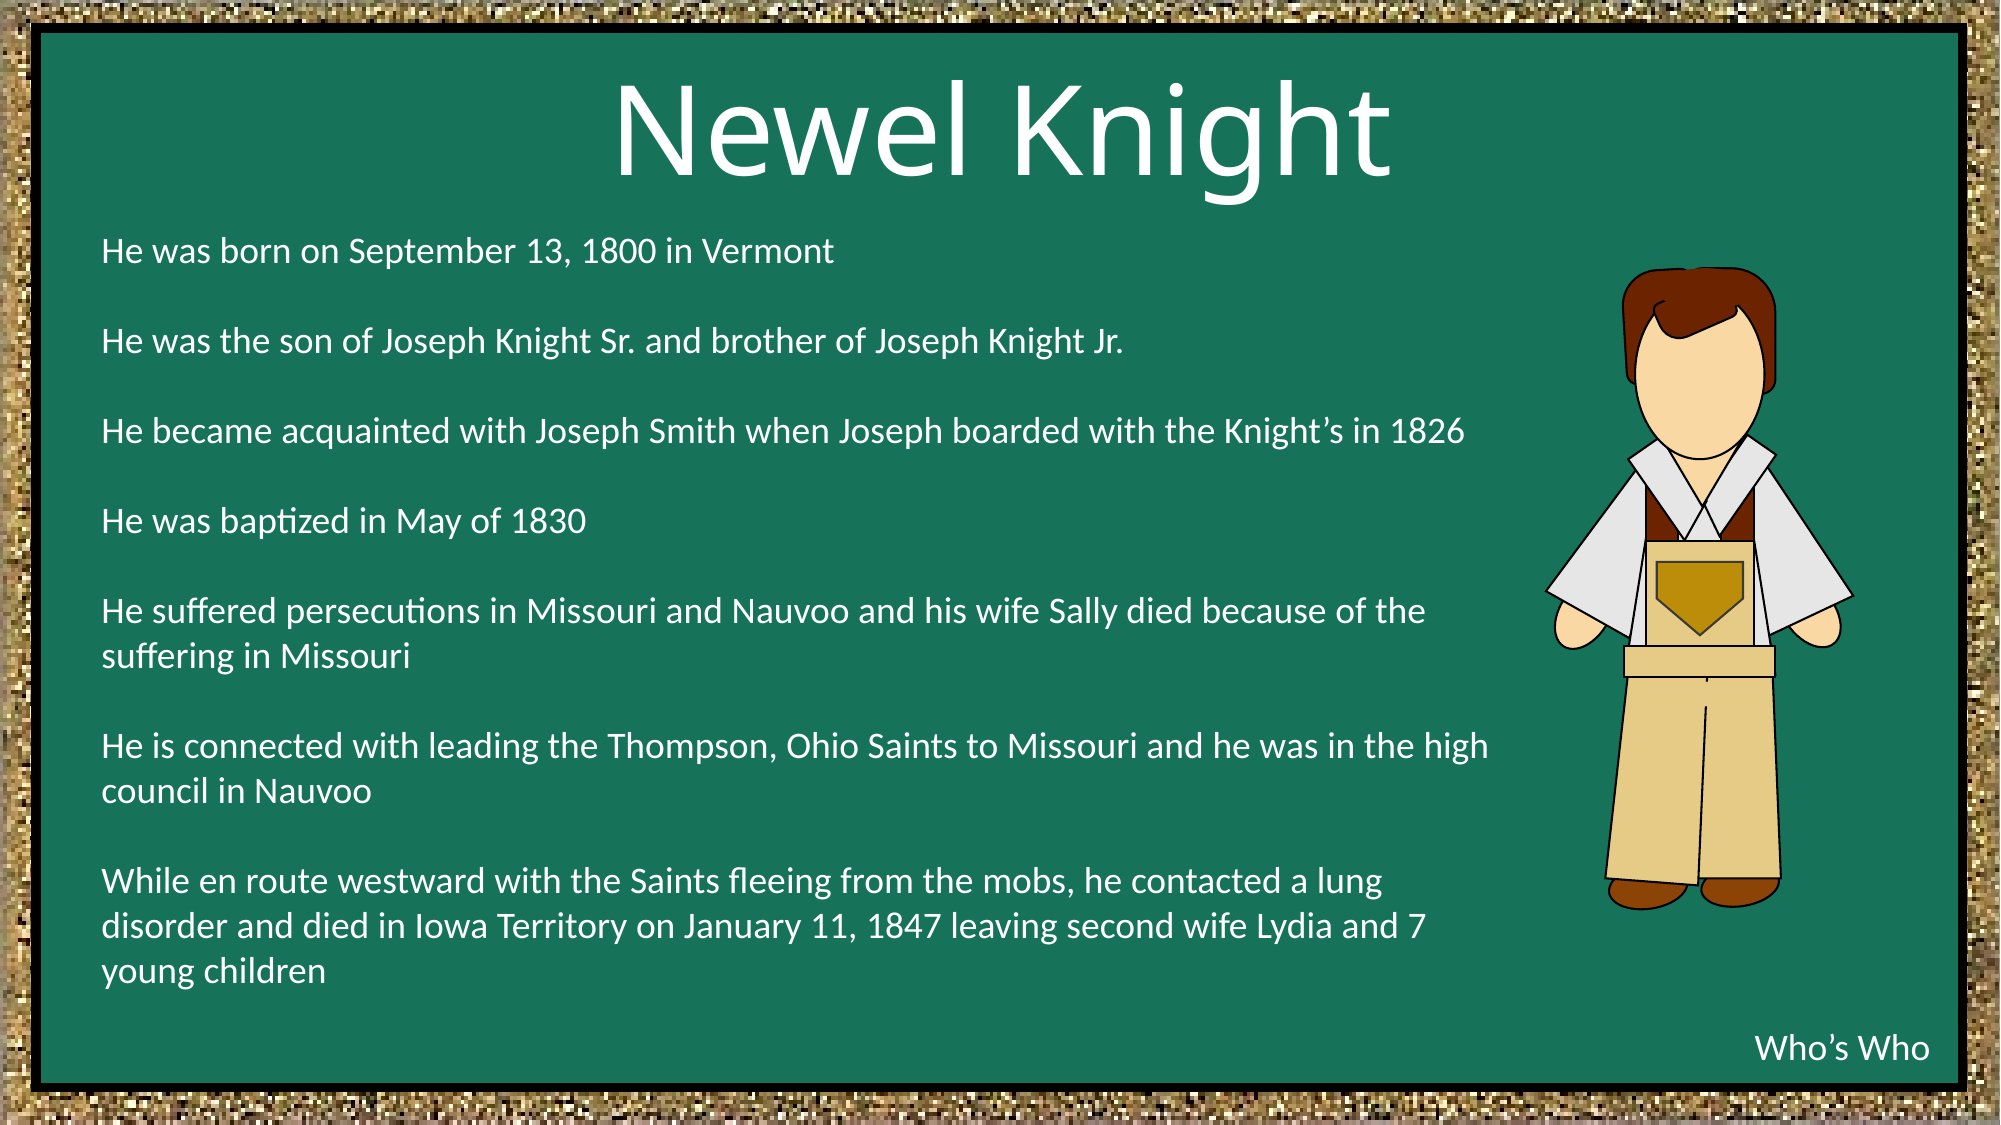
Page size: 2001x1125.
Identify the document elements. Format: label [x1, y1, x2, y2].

picture [0, 0, 2000, 1125]
text_box [1559, 268, 1835, 909]
